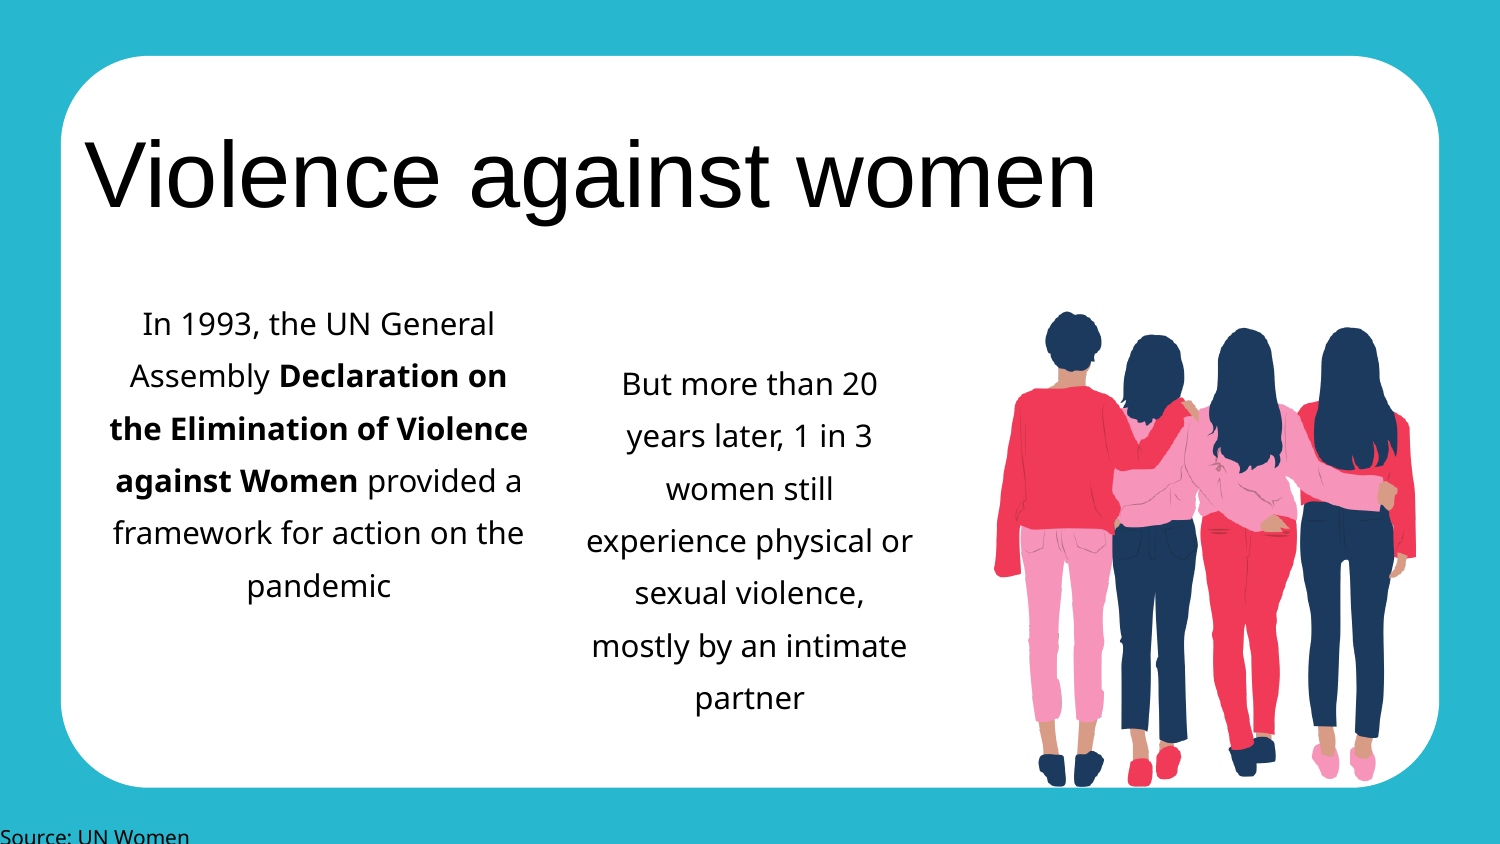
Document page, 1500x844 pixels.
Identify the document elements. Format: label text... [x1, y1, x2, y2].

text_box But more than 20 years later, 1 in 3 women still experience physical or sexual violence, mostly by an intimate partner [585, 349, 914, 654]
picture [992, 307, 1416, 788]
text_box [61, 56, 1439, 787]
text_box Source: UN Women [0, 815, 358, 844]
text_box Violence against women [84, 70, 1335, 197]
text_box In 1993, the UN General Assembly Declaration on the Elimination of Violence against Women provided a framework for action on the pandemic [108, 289, 530, 550]
